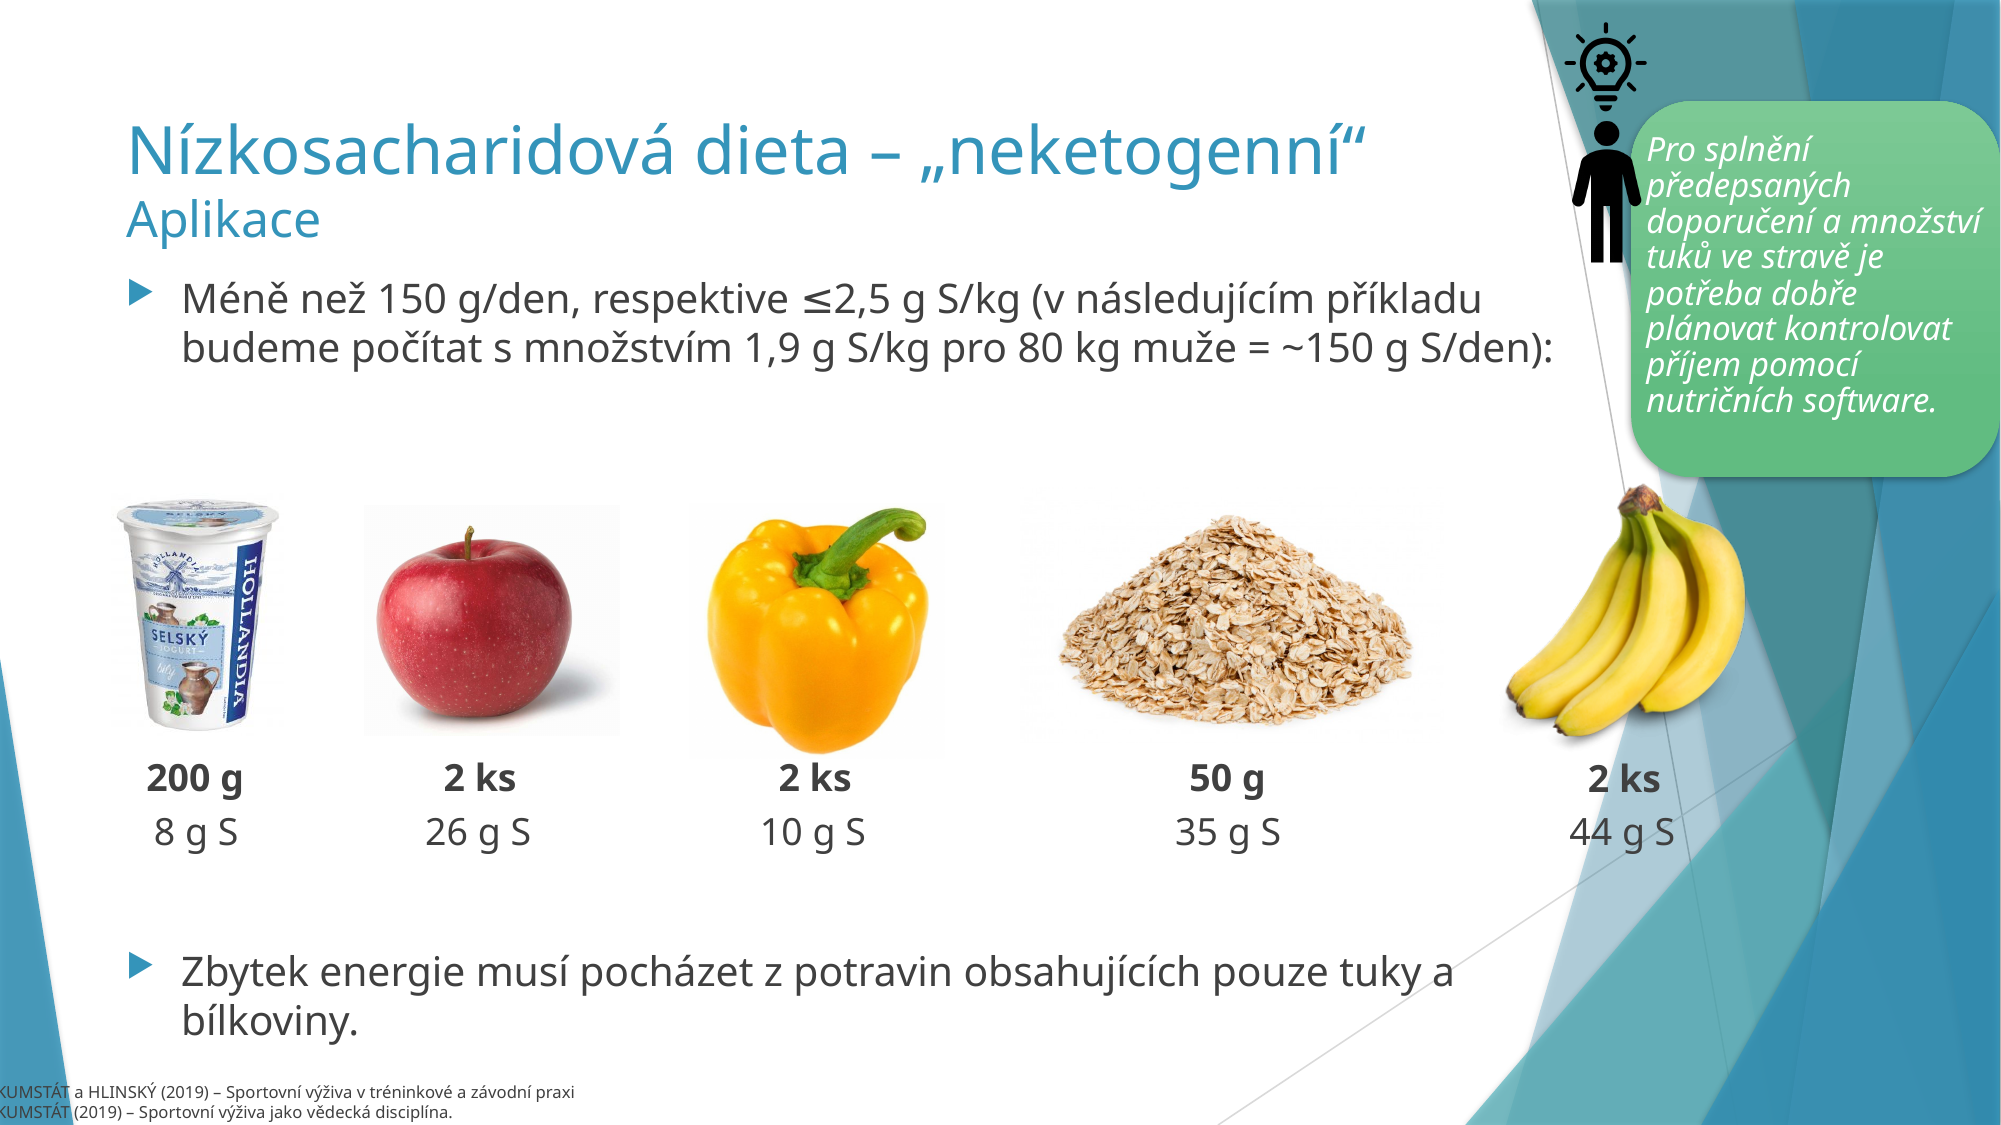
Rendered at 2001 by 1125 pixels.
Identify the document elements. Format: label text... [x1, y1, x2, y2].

picture [1020, 486, 1444, 743]
text_box 44 g S [1554, 804, 1691, 861]
text_box 50 g [1174, 752, 1281, 800]
text_box KUMSTÁT a HLINSKÝ (2019) – Sportovní výživa v tréninkové a závodní praxi KUMSTÁT (2019) – Sportovní výživa jako vědecká disciplína. [0, 1074, 591, 1125]
picture [688, 502, 945, 759]
picture [364, 505, 621, 737]
text_box 35 g S [1160, 800, 1296, 861]
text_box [1630, 100, 2000, 478]
picture [1462, 476, 1782, 796]
picture [110, 492, 285, 737]
text_box 8 g S [139, 800, 254, 861]
text_box 2 ks [428, 746, 532, 800]
list Méně než 150 g/den, respektive ≤2,5 g S/kg (v následujícím příkladu budeme počítat s množstvím 1,9 g S/kg pro 80 kg muže = ~150 g S/den): Zbytek energie musí pocházet z potravin obsahujících pouze tuky a bílkoviny. [111, 264, 1573, 1071]
text_box 10 g S [745, 800, 881, 861]
text_box 200 g [131, 746, 260, 807]
text_box 2 ks [763, 767, 867, 800]
picture [1530, 18, 1682, 268]
text_box 26 g S [410, 800, 546, 861]
title Nízkosacharidová dieta – „neketogenní“ Aplikace [111, 99, 1522, 264]
